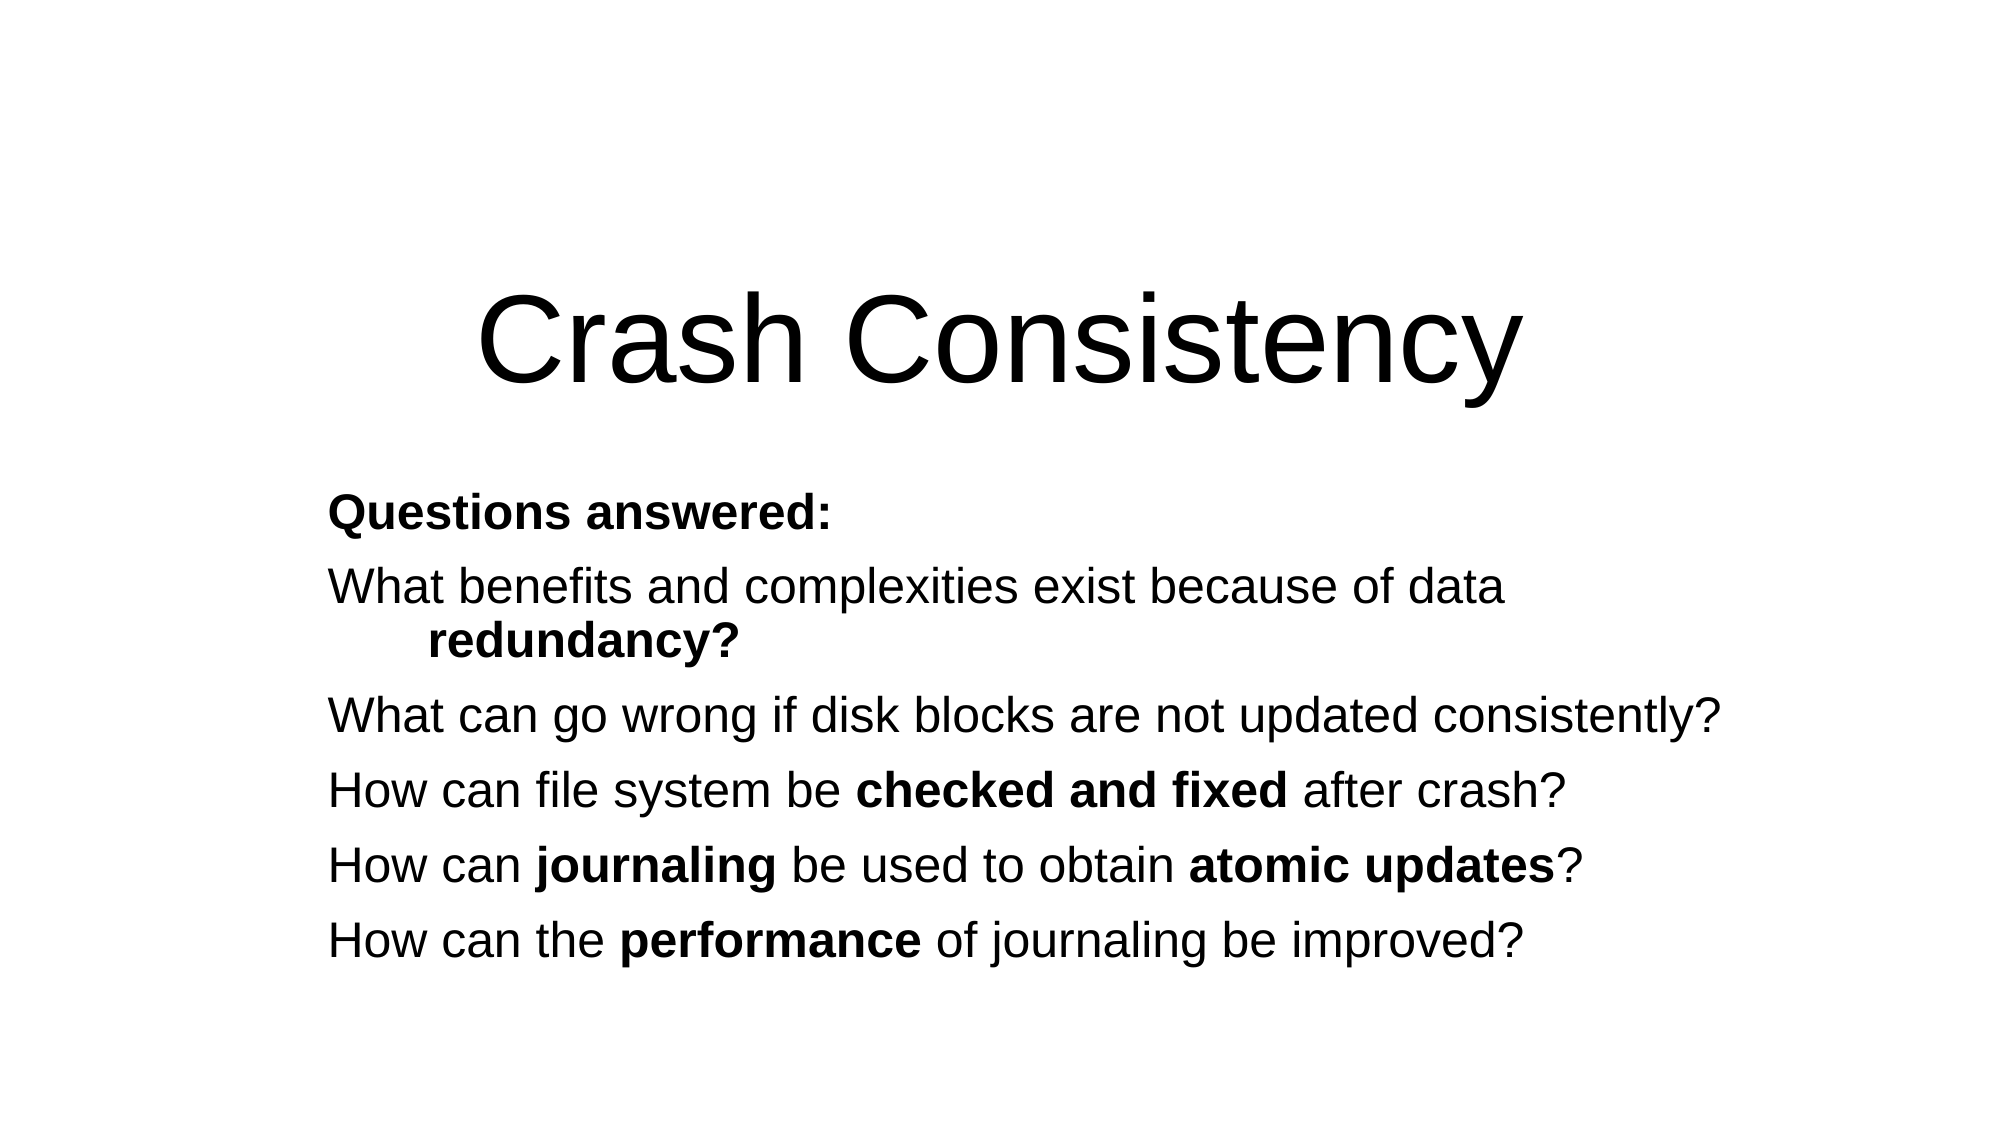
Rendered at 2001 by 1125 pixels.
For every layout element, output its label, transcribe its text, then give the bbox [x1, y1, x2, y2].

title Crash Consistency [362, 230, 1638, 418]
subtitle Questions answered: What benefits and complexities exist because of data redundancy? What can go wrong if disk blocks are not updated consistently? How can file system be checked and fixed after crash? How can journaling be used to obtain atomic updates? How can the performance of journaling be improved? [312, 478, 1833, 982]
